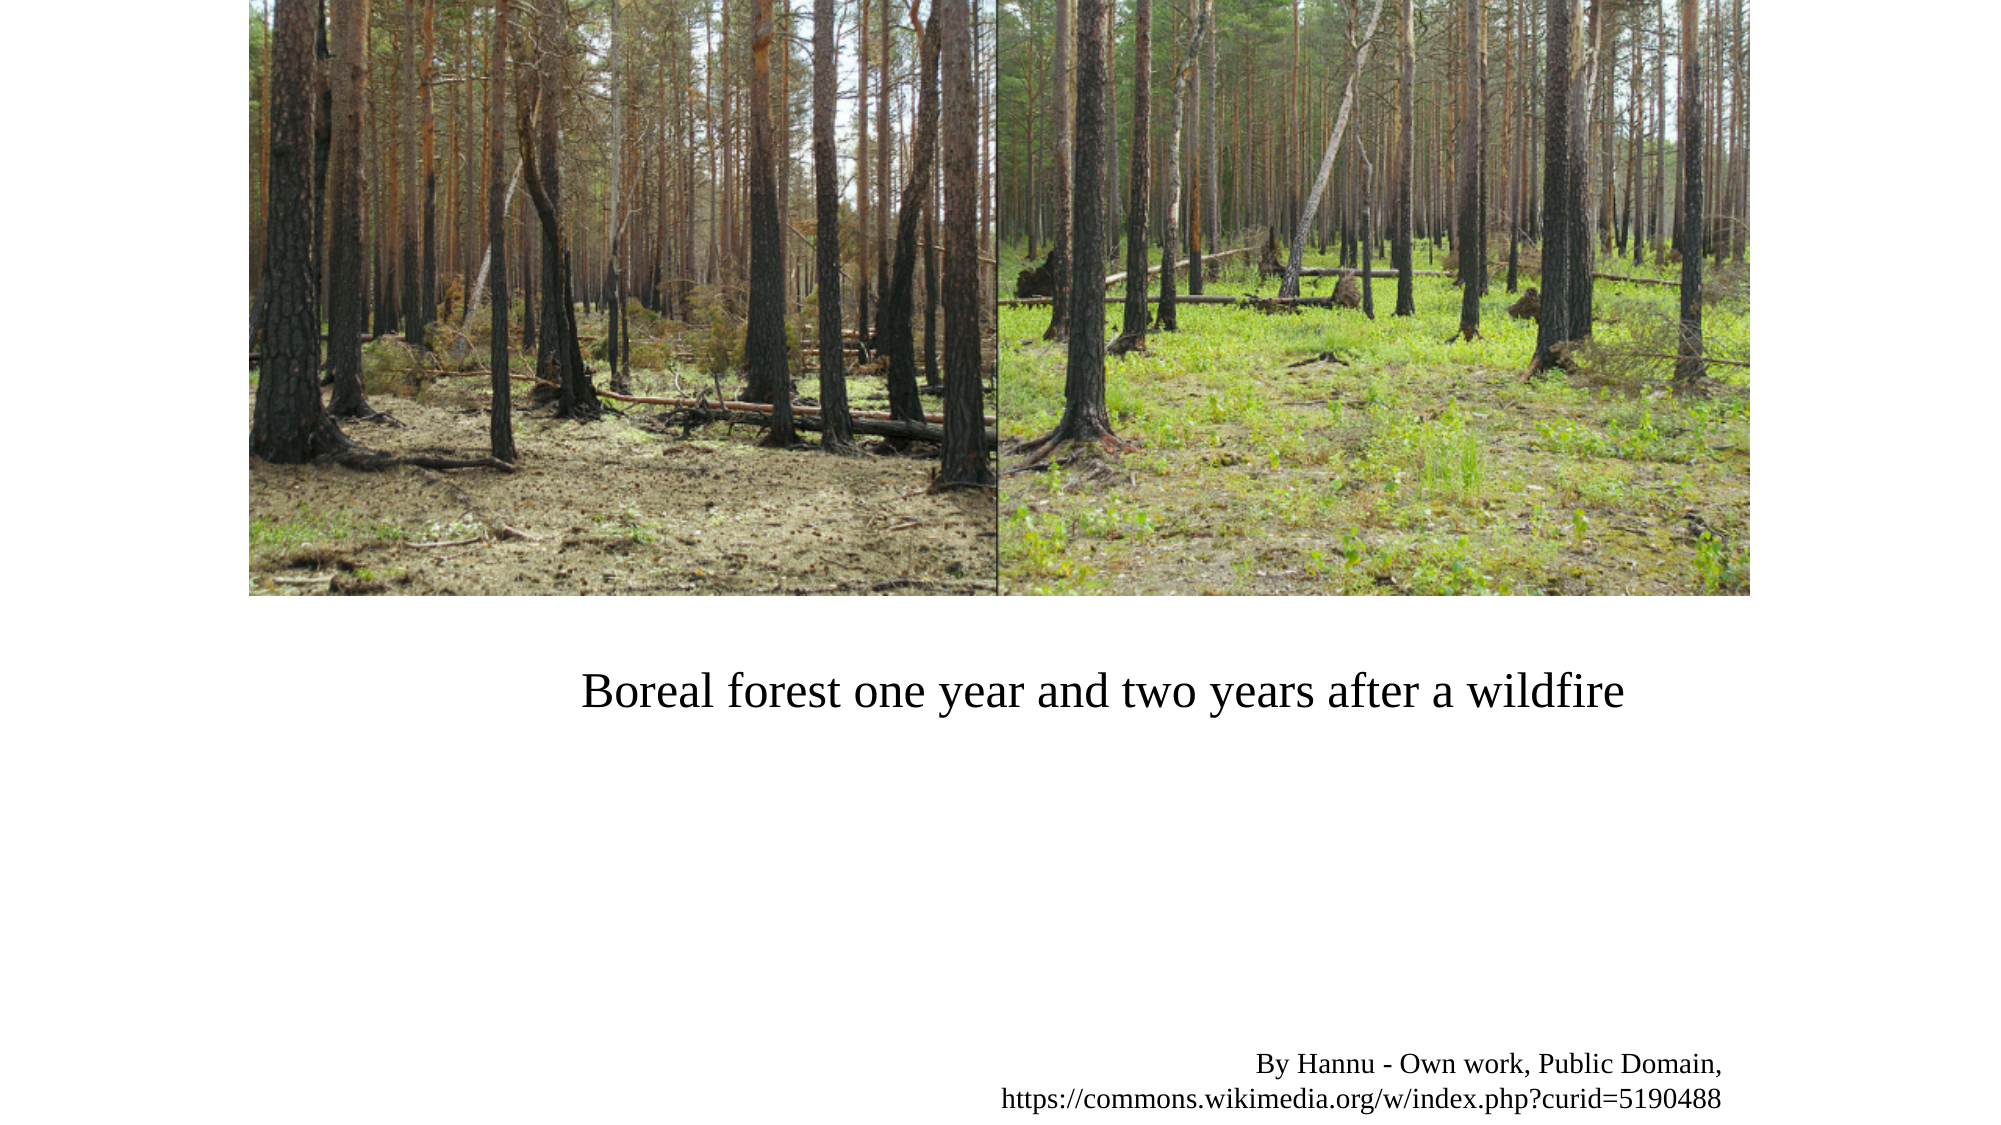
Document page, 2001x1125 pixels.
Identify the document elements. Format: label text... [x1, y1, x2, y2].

text_box Boreal forest one year and two years after a wildfire [566, 649, 1641, 725]
text_box By Hannu - Own work, Public Domain, https://commons.wikimedia.org/w/index.php?curid=5190488 [899, 1037, 1738, 1123]
picture [249, 0, 1750, 596]
